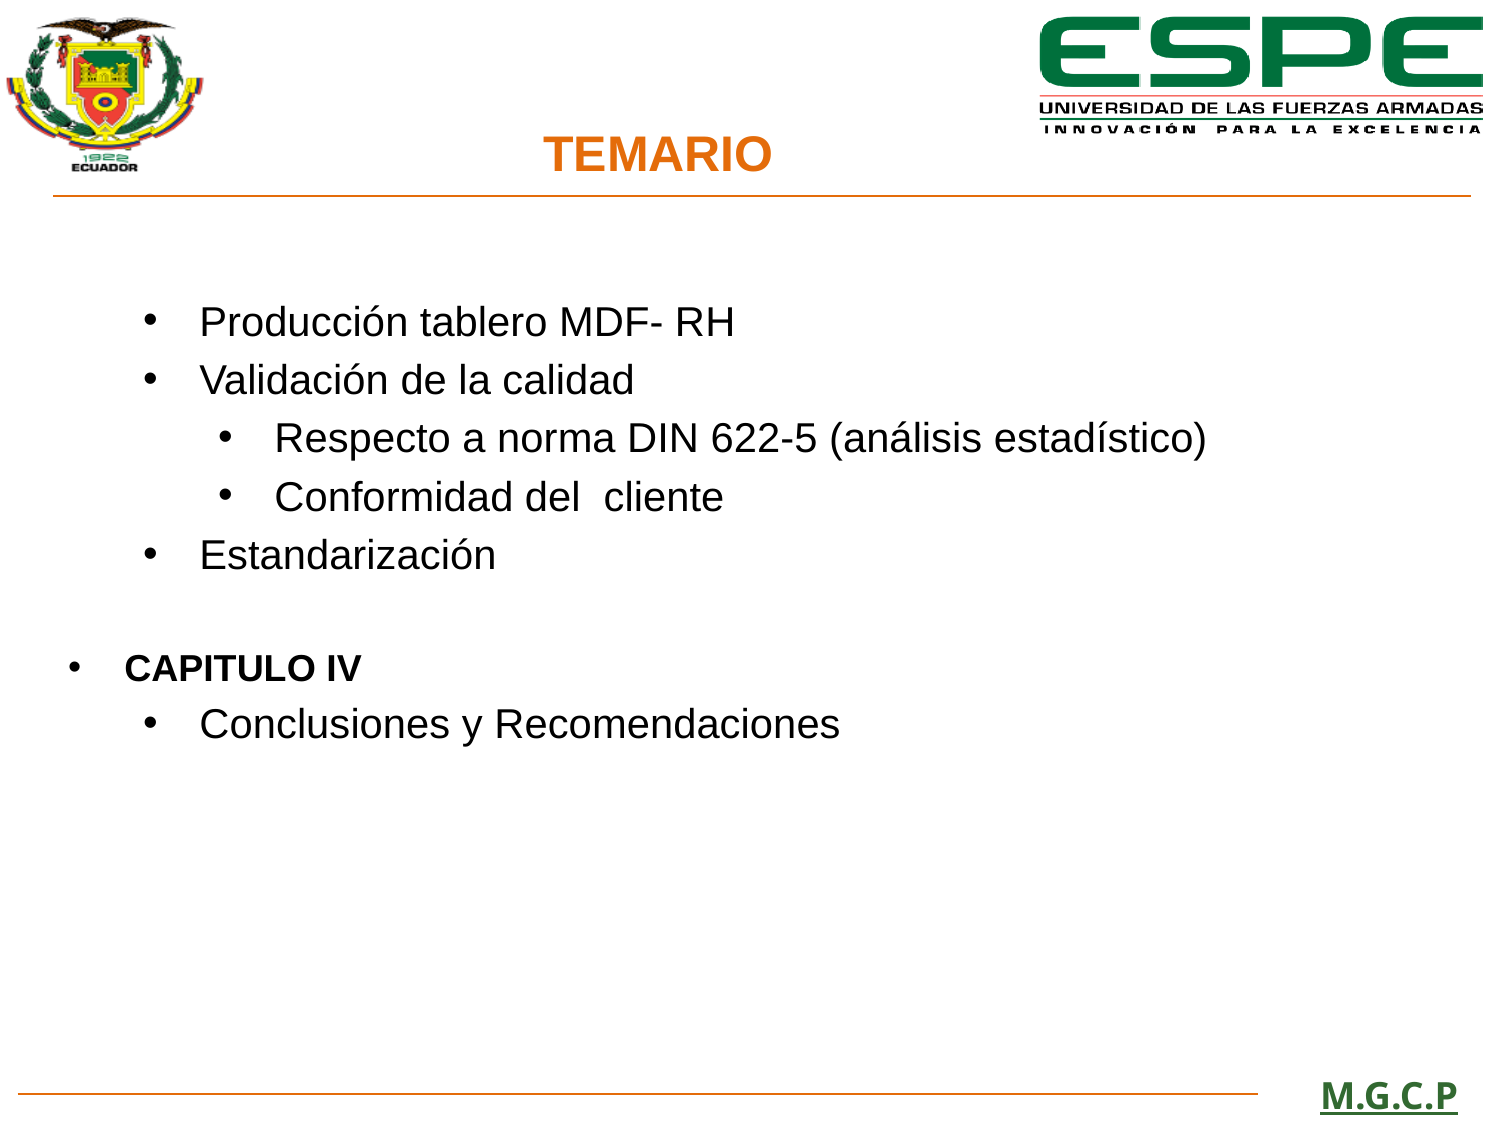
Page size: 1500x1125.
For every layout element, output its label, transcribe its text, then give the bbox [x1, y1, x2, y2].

picture [1033, 7, 1500, 149]
text_box TEMARIO Producción tablero MDF- RH Validación de la calidad Respecto a norma DIN 622-5 (análisis estadístico) Conformidad del cliente Estandarización CAPITULO IV Conclusiones y Recomendaciones [53, 113, 1279, 1102]
picture [1, 0, 207, 185]
